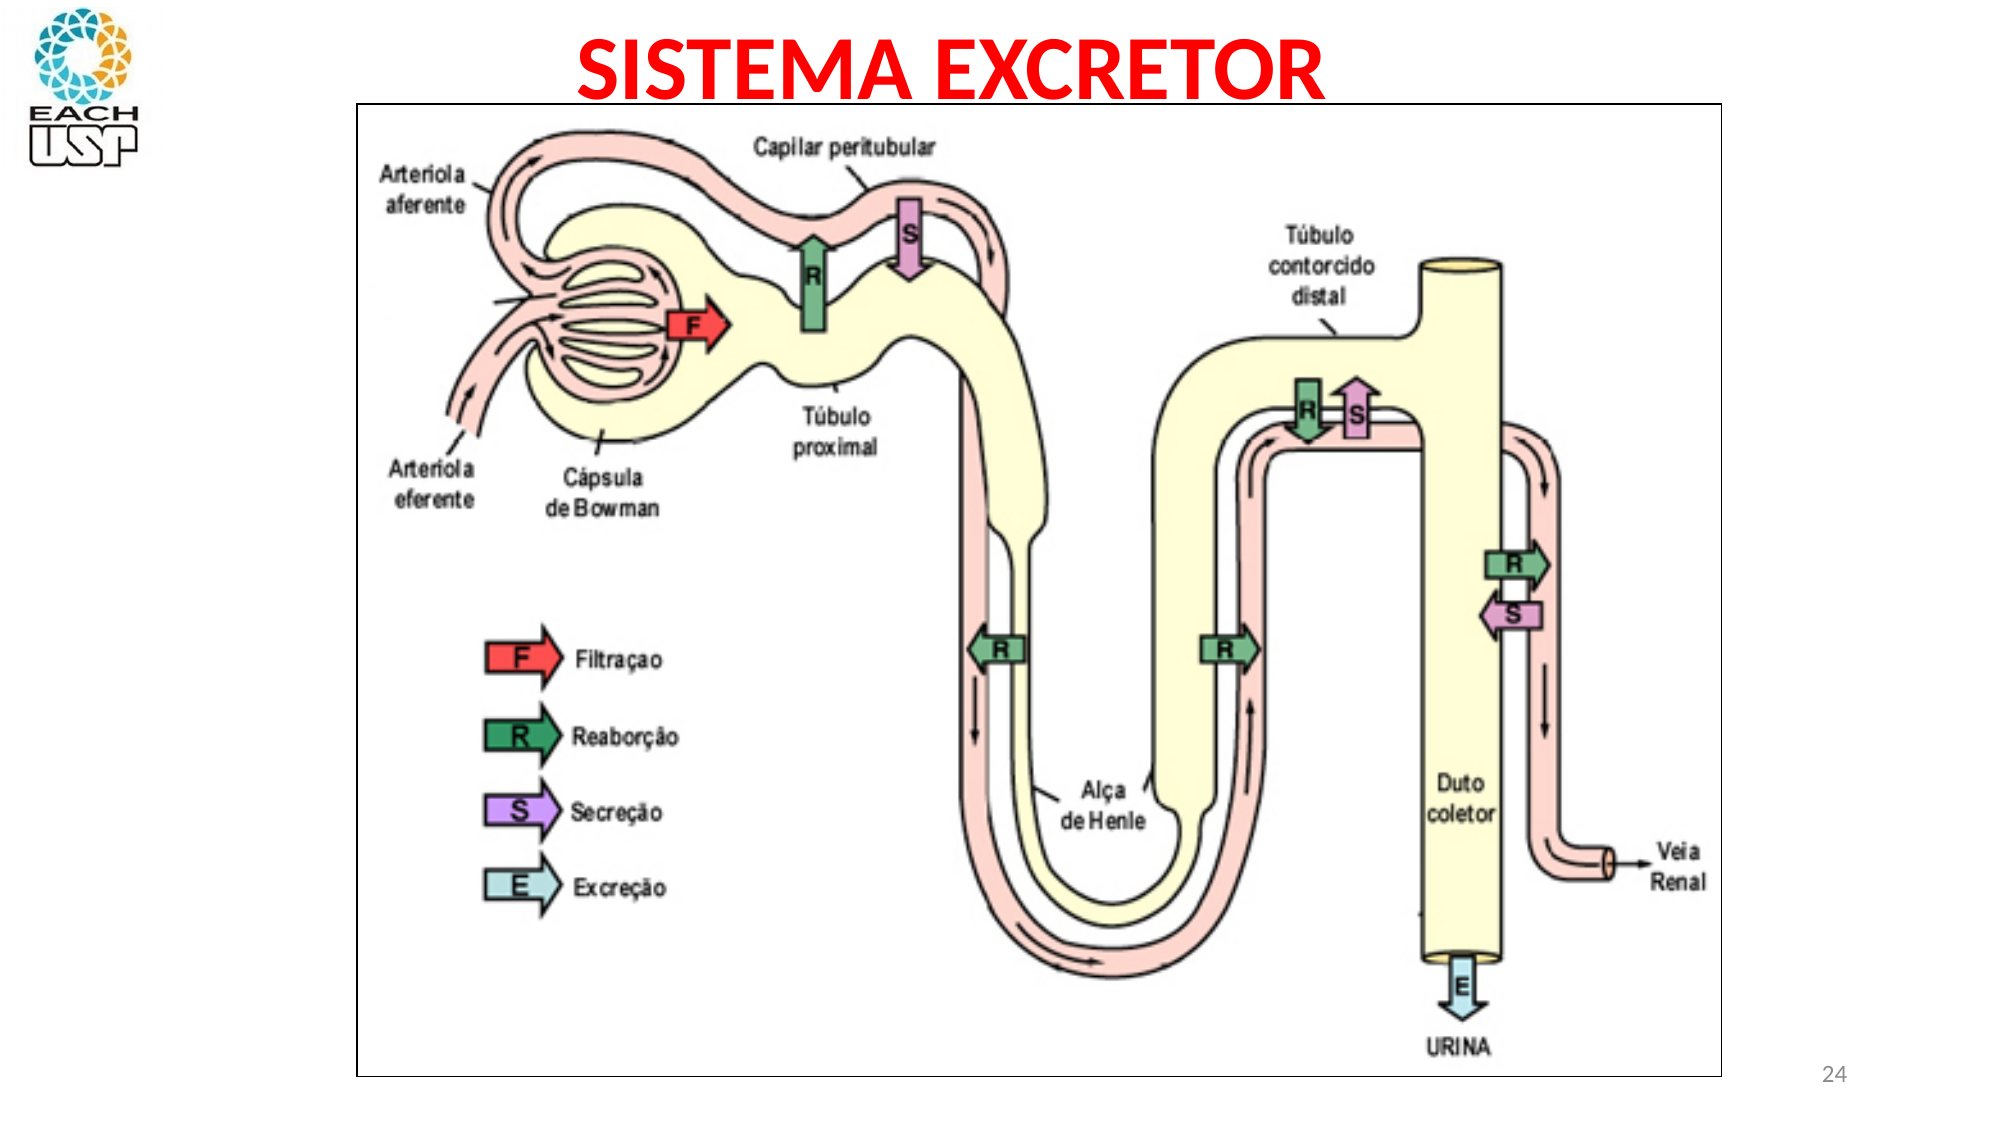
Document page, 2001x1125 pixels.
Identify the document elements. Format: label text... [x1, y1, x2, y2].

text_box SISTEMA EXCRETOR [562, 13, 1449, 104]
slide_number 24 [1412, 1042, 1863, 1103]
picture [0, 7, 164, 171]
picture [357, 104, 1721, 1076]
